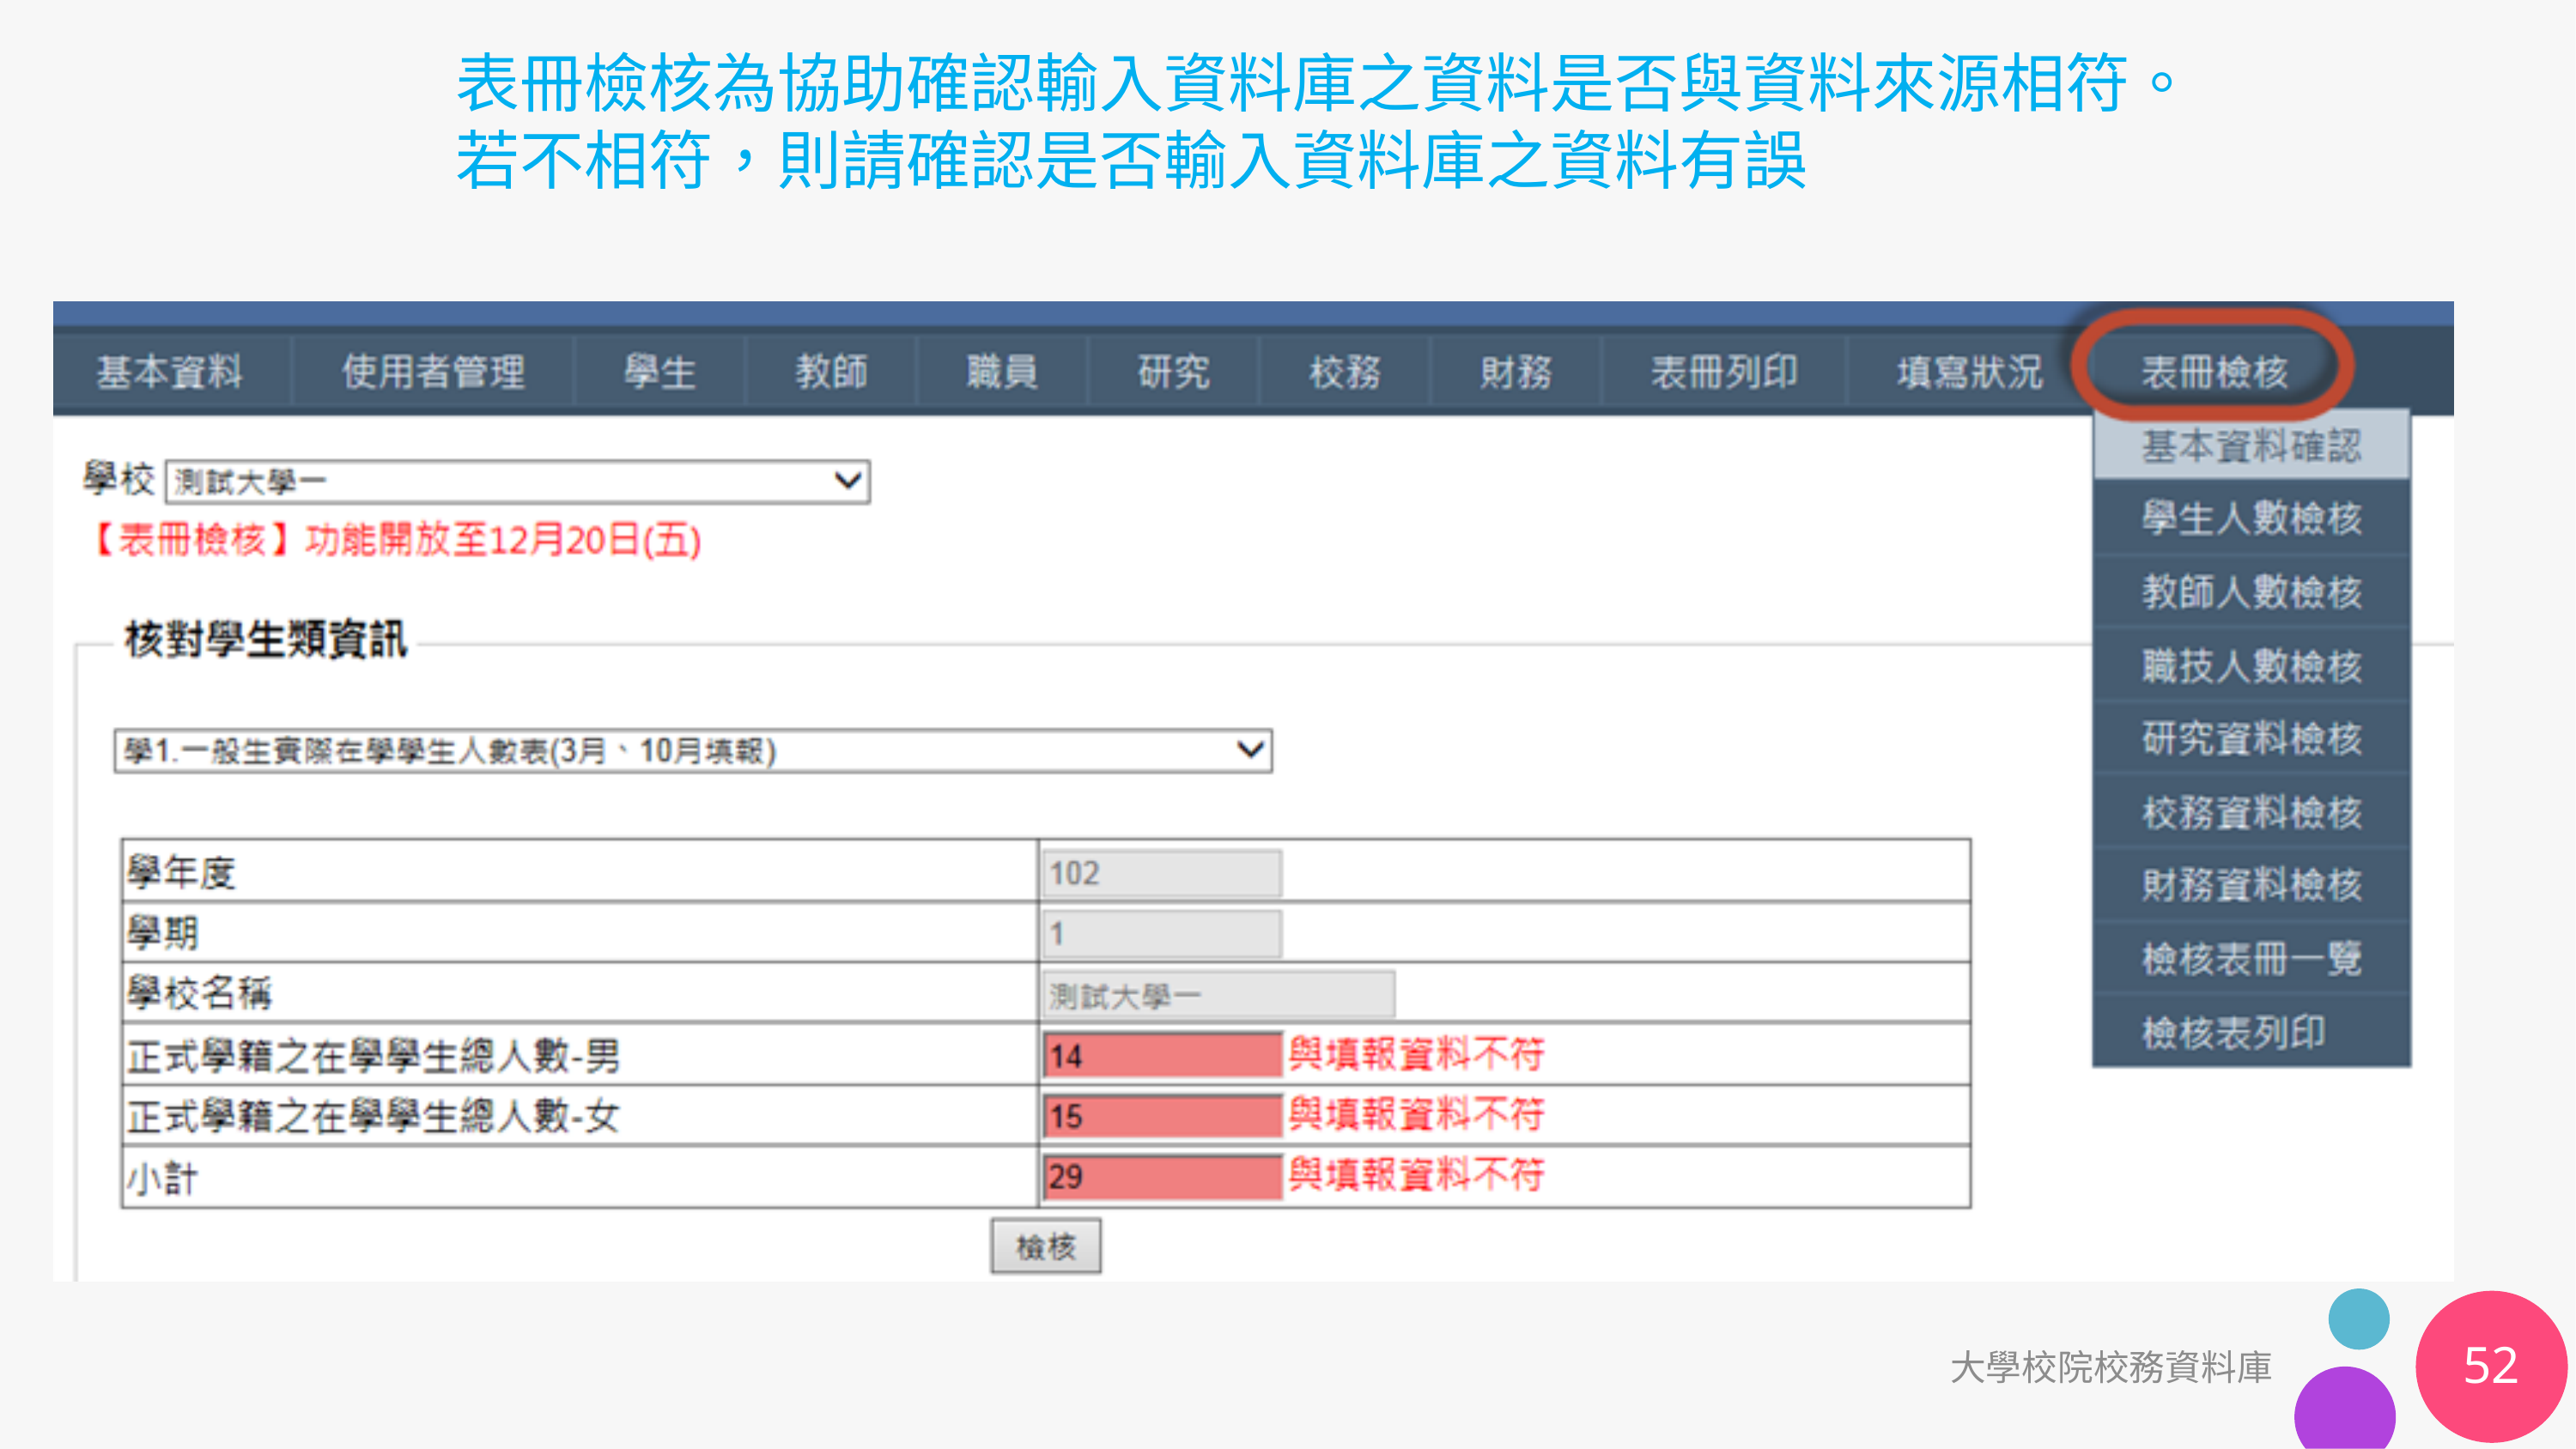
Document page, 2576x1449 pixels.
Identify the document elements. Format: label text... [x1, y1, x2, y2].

slide_number 52 [2415, 1328, 2568, 1406]
footer 大學校院校務資料庫 [1479, 1332, 2296, 1410]
title 表冊檢核為協助確認輸入資料庫之資料是否與資料來源相符。 若不相符，則請確認是否輸入資料庫之資料有誤 [432, 34, 2454, 204]
picture [53, 300, 2454, 1282]
